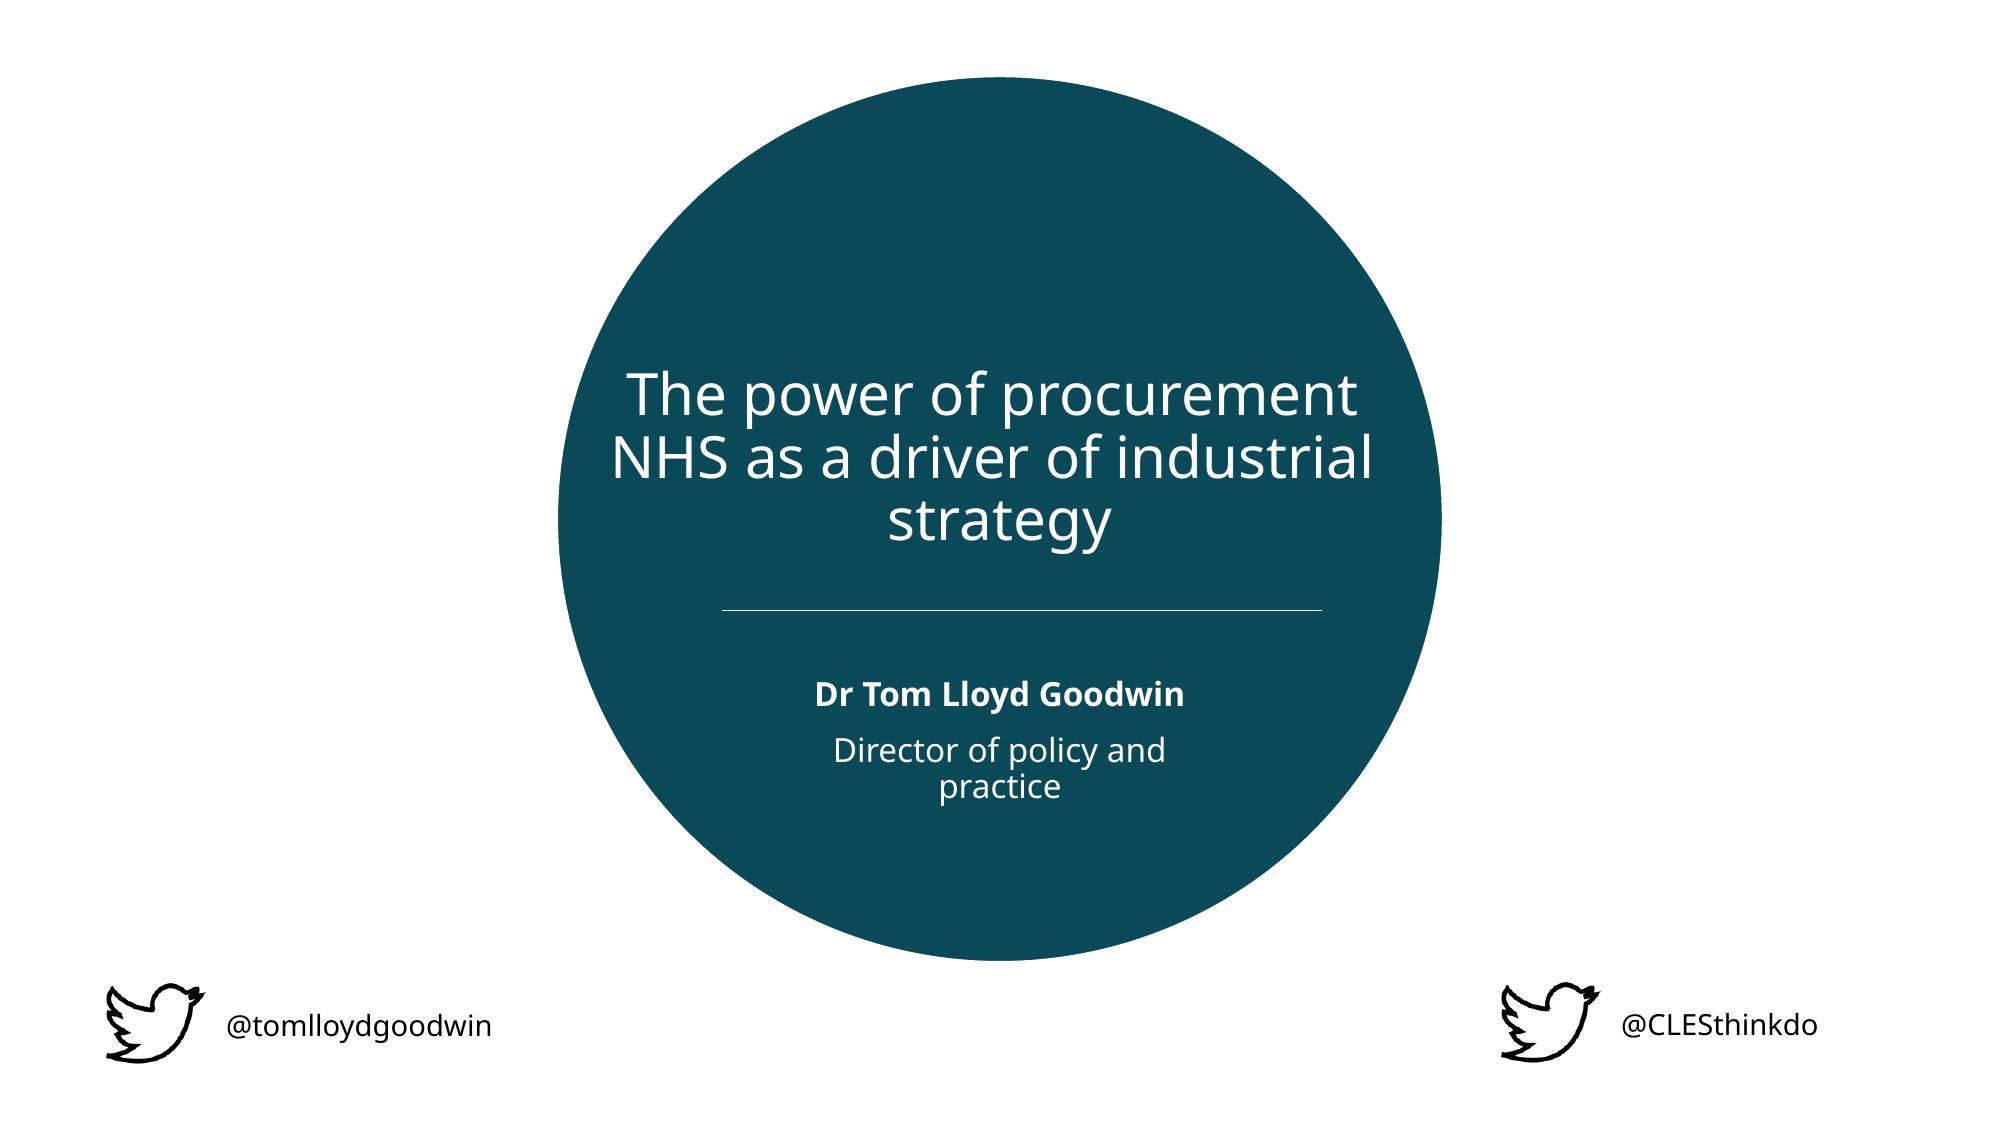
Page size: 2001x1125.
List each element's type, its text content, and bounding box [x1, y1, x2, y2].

picture [1470, 928, 1632, 1088]
title The power of procurement NHS as a driver of industrial strategy [473, 61, 1527, 561]
picture [75, 929, 237, 1089]
text_box Dr Tom Lloyd Goodwin Director of policy and practice [795, 609, 1205, 881]
text_box [737, 714, 1263, 986]
text_box @tomlloydgoodwin [237, 999, 586, 1050]
text_box @CLESthinkdo [1632, 999, 1981, 1049]
